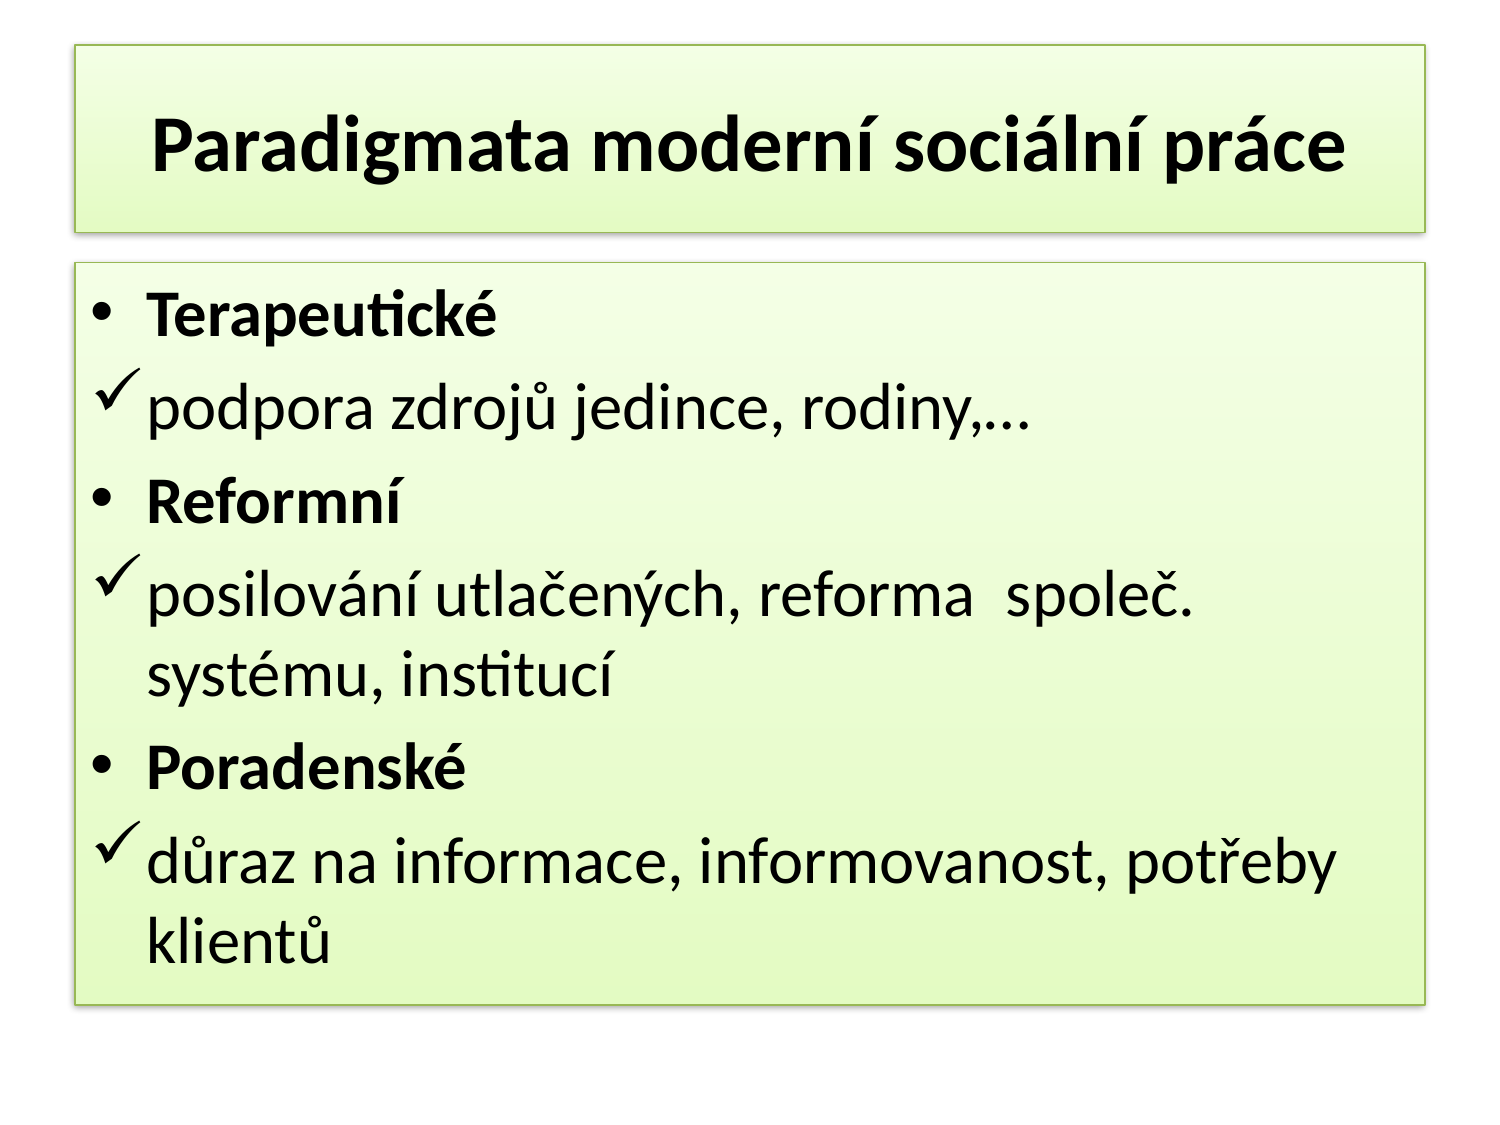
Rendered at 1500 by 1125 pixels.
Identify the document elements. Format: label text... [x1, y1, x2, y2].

title Paradigmata moderní sociální práce [74, 44, 1426, 233]
list Terapeutické podpora zdrojů jedince, rodiny,… Reformní posilování utlačených, reforma společ. systému, institucí Poradenské důraz na informace, informovanost, potřeby klientů [74, 262, 1426, 1006]
